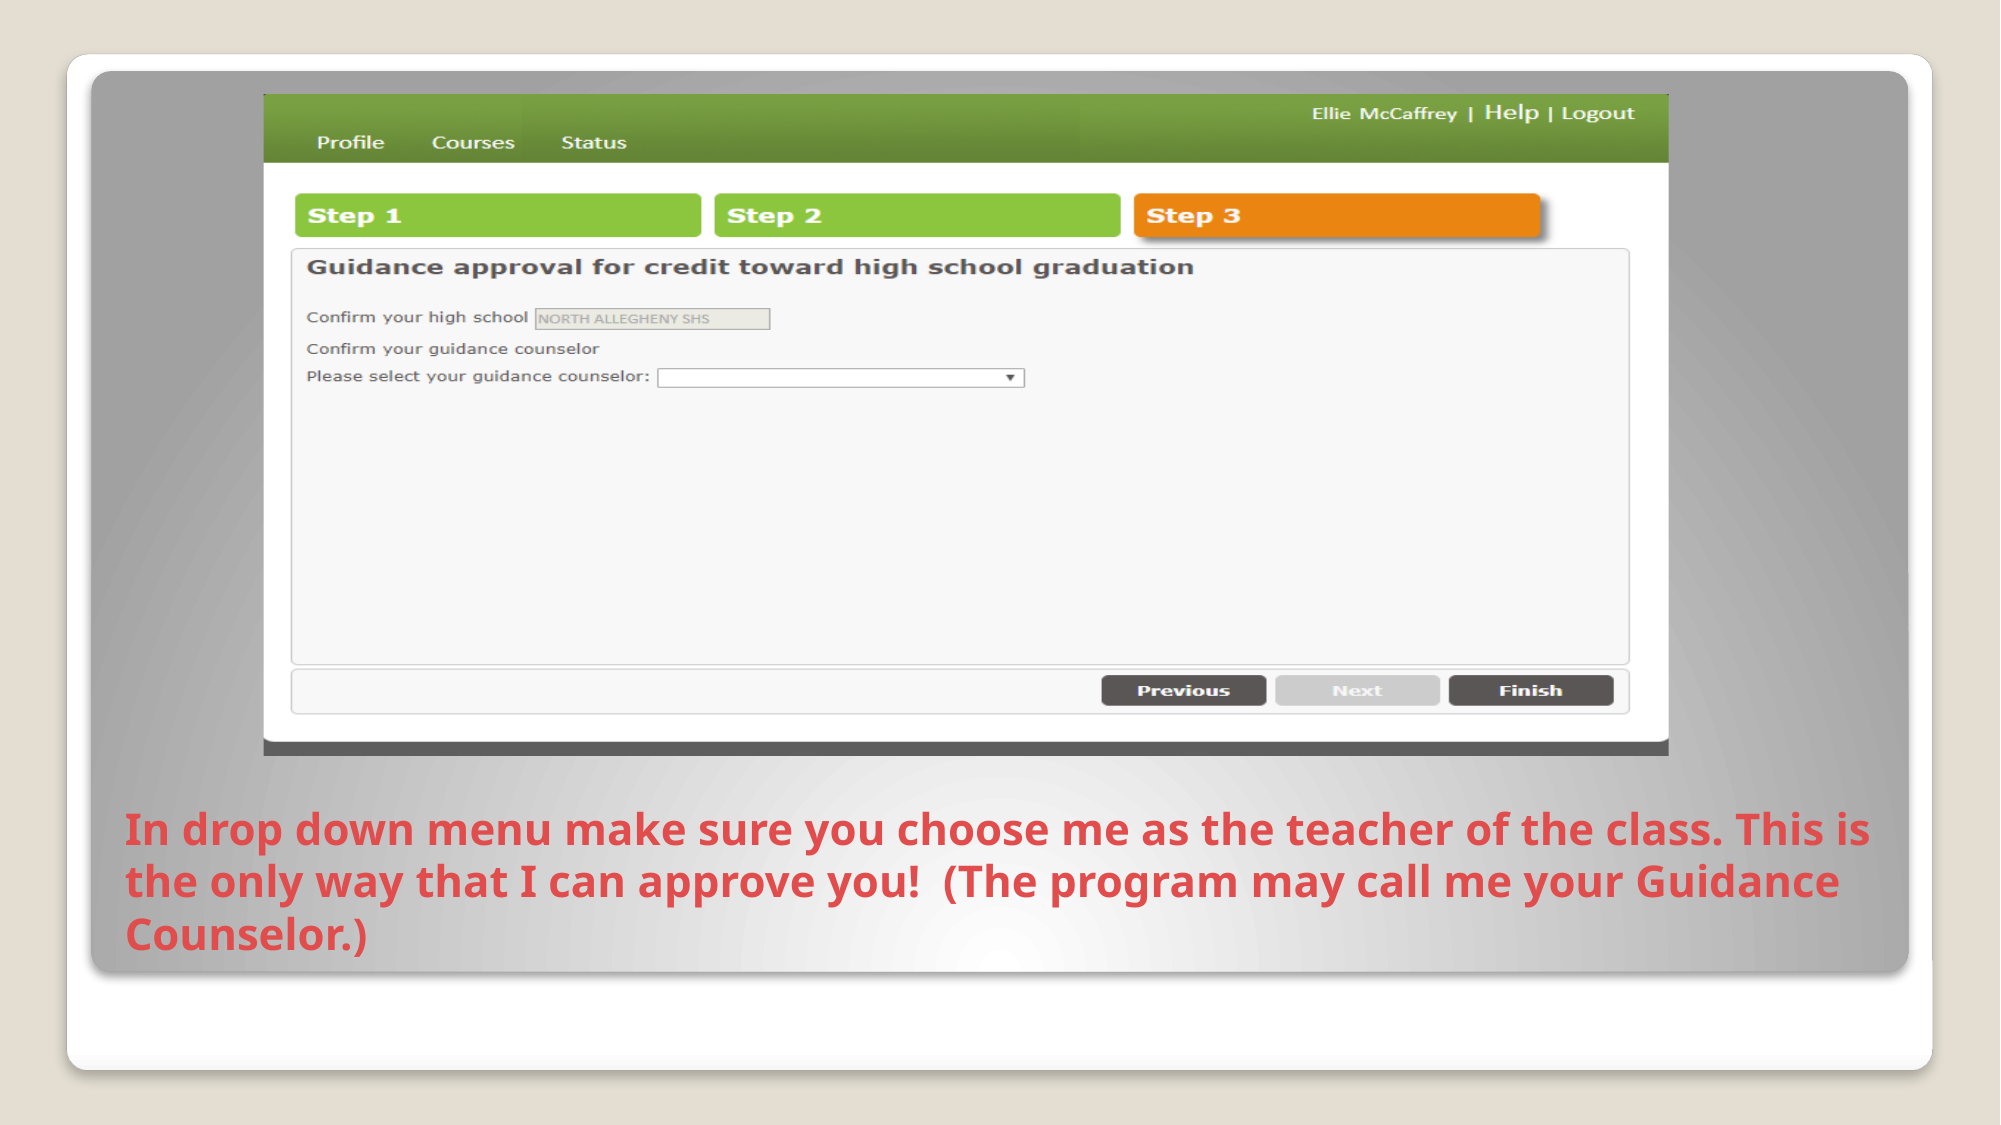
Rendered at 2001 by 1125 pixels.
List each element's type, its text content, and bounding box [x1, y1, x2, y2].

title In drop down menu make sure you choose me as the teacher of the class. This is the only way that I can approve you! (The program may call me your Guidance Counselor.) [110, 793, 1900, 967]
picture [263, 93, 1669, 756]
